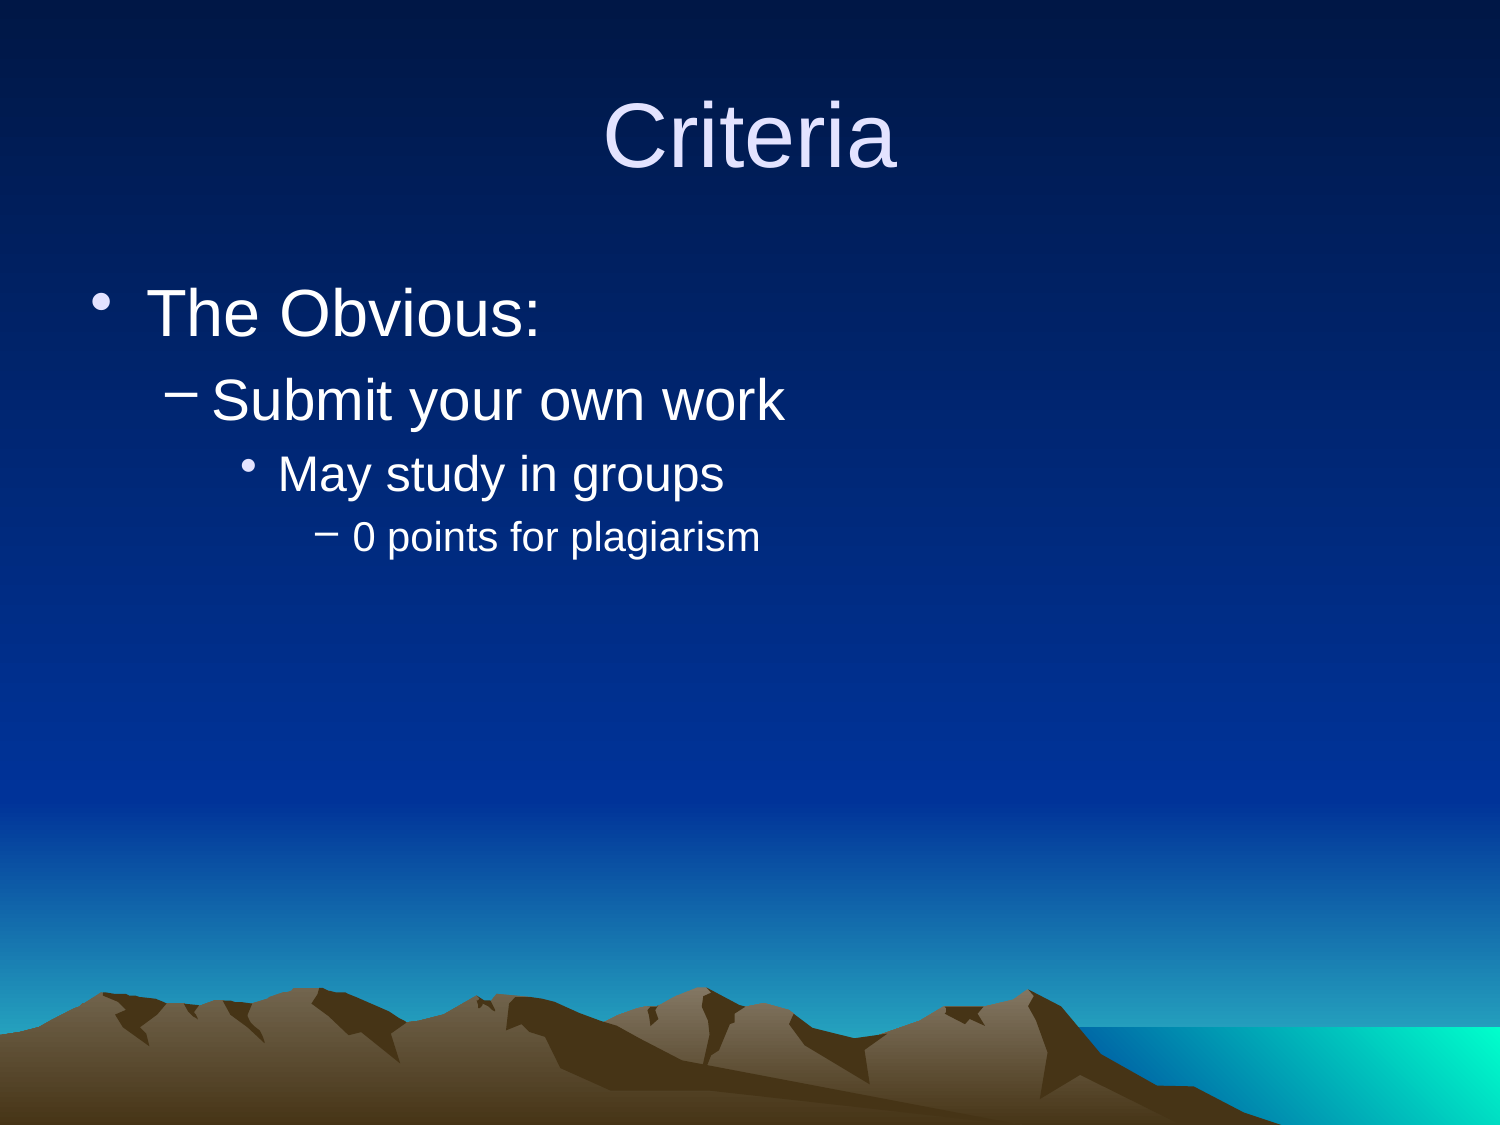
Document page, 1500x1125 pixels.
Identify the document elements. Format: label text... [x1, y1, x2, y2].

list The Obvious: Submit your own work May study in groups 0 points for plagiarism [74, 262, 1426, 1001]
title Criteria [74, 37, 1426, 226]
